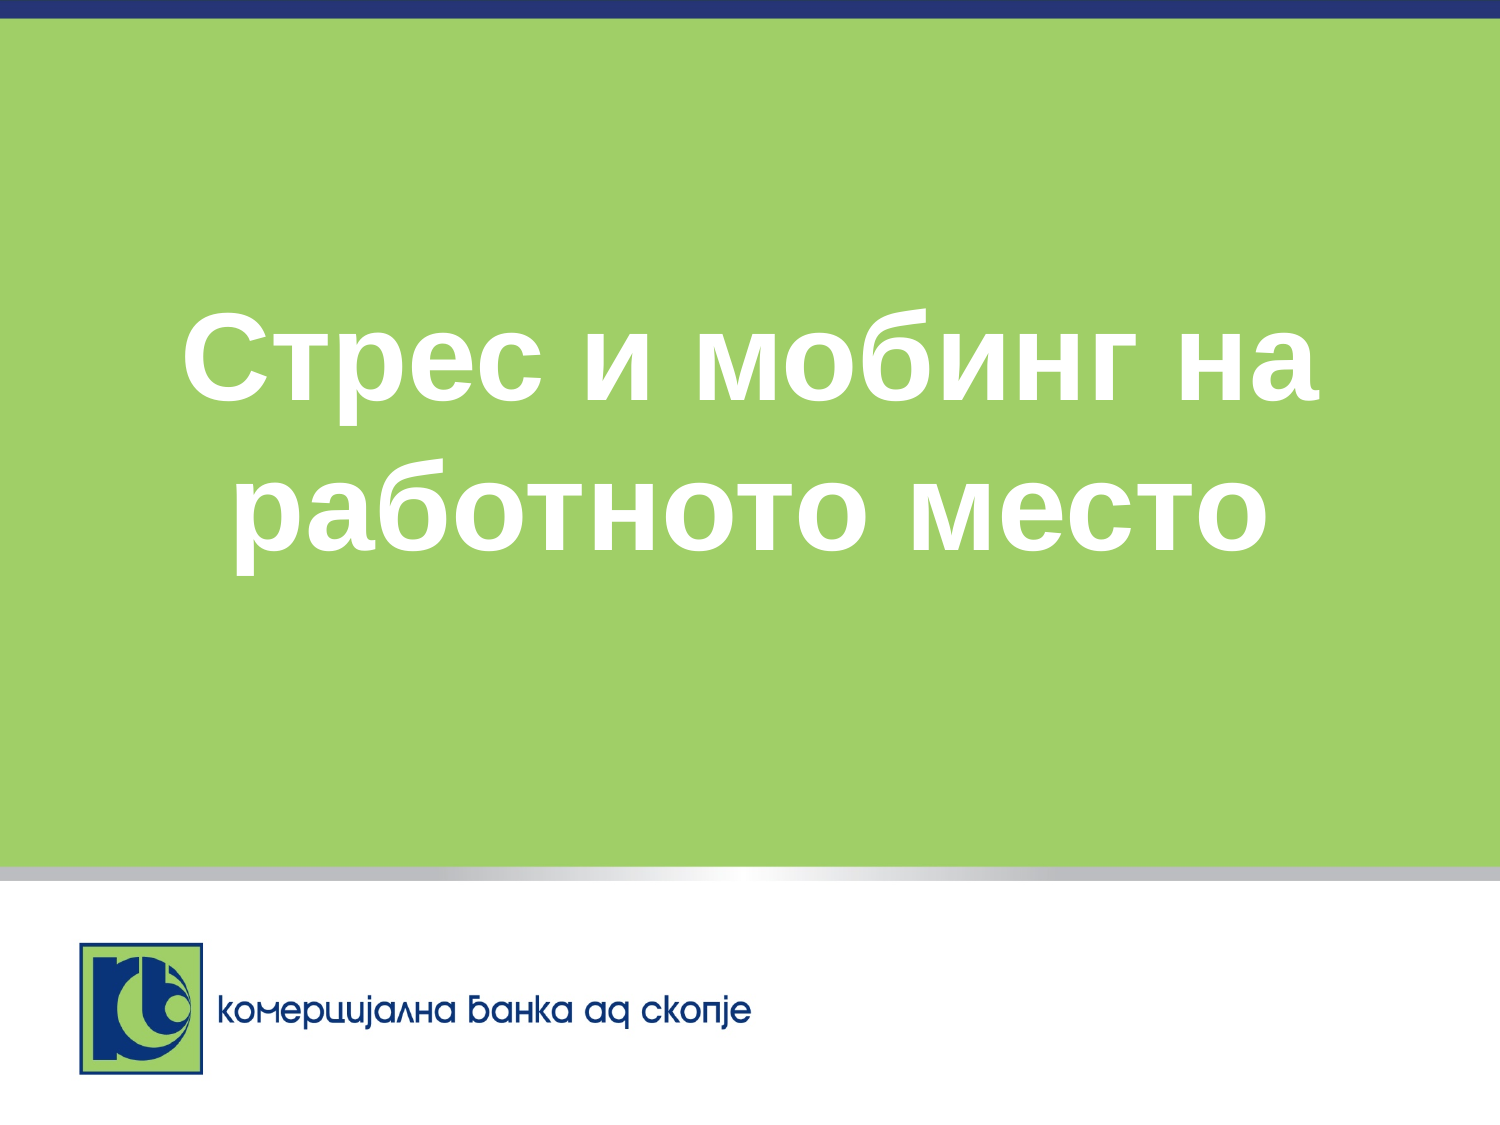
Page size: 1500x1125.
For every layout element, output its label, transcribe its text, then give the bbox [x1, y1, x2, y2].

picture [0, 0, 1500, 1125]
title Стрес и мобинг на работното место [112, 172, 1388, 799]
